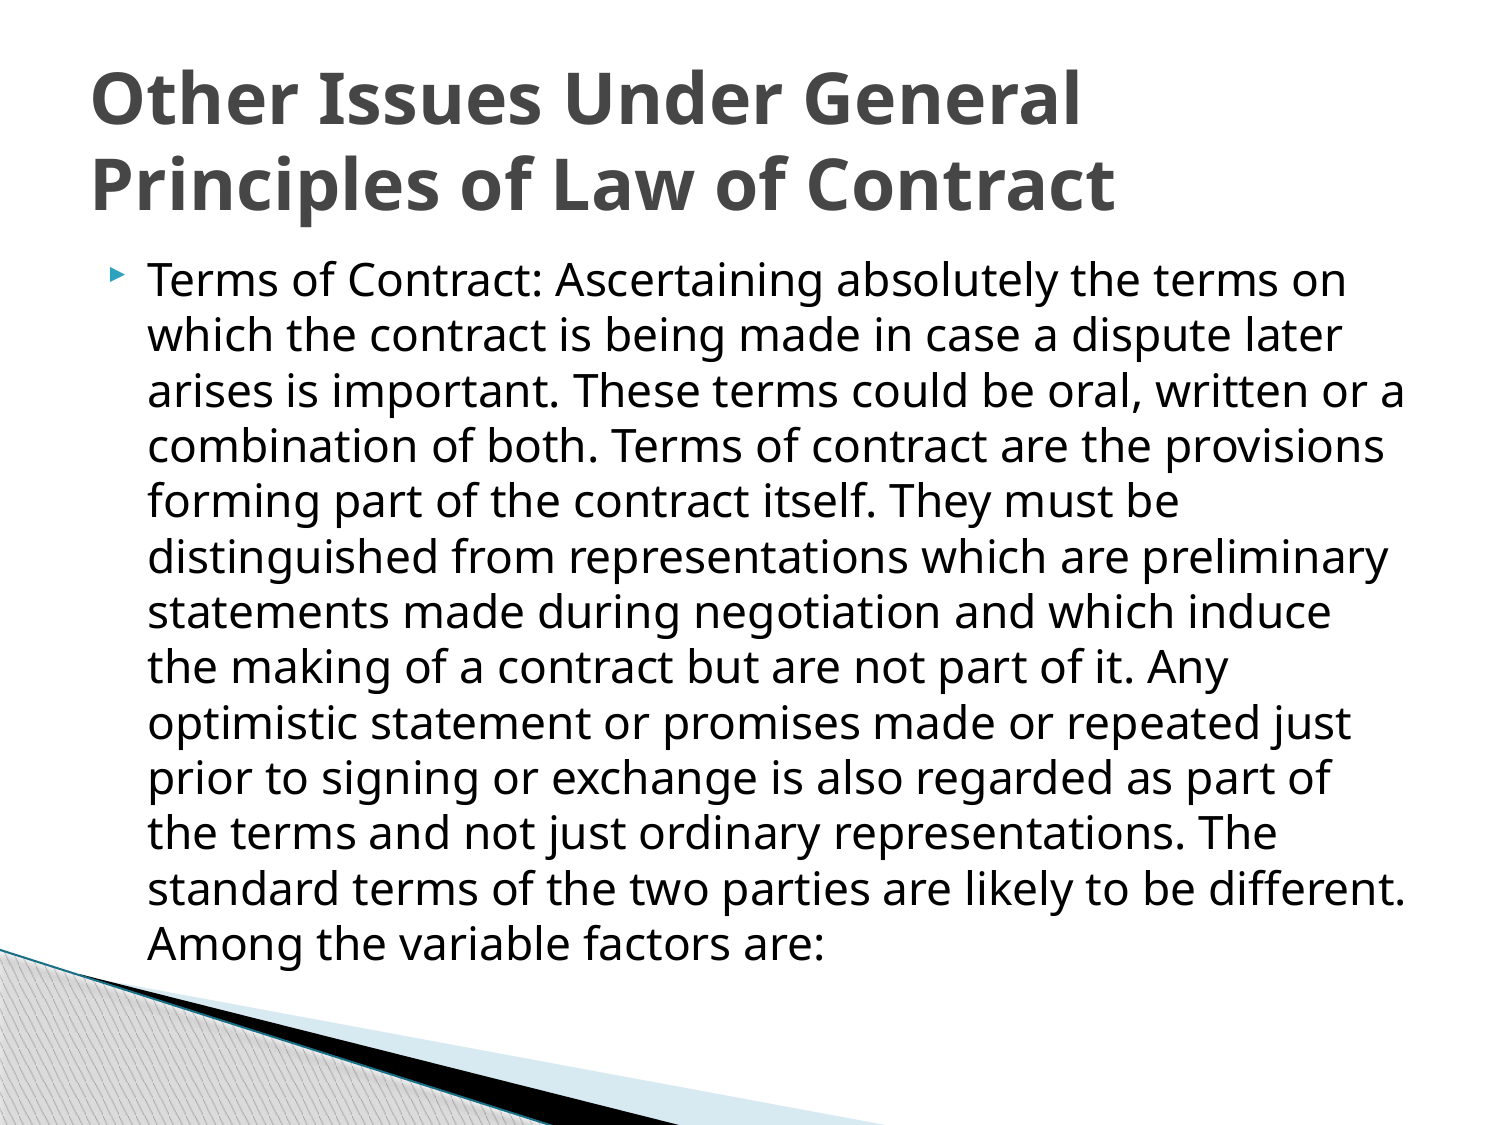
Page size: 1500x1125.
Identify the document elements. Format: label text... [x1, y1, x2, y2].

list Terms of Contract: Ascertaining absolutely the terms on which the contract is being made in case a dispute later arises is important. These terms could be oral, written or a combination of both. Terms of contract are the provisions forming part of the contract itself. They must be distinguished from representations which are preliminary statements made during negotiation and which induce the making of a contract but are not part of it. Any optimistic statement or promises made or repeated just prior to signing or exchange is also regarded as part of the terms and not just ordinary representations. The standard terms of the two parties are likely to be different. Among the variable factors are: [74, 242, 1426, 986]
title Other Issues Under General Principles of Law of Contract [75, 45, 1425, 233]
